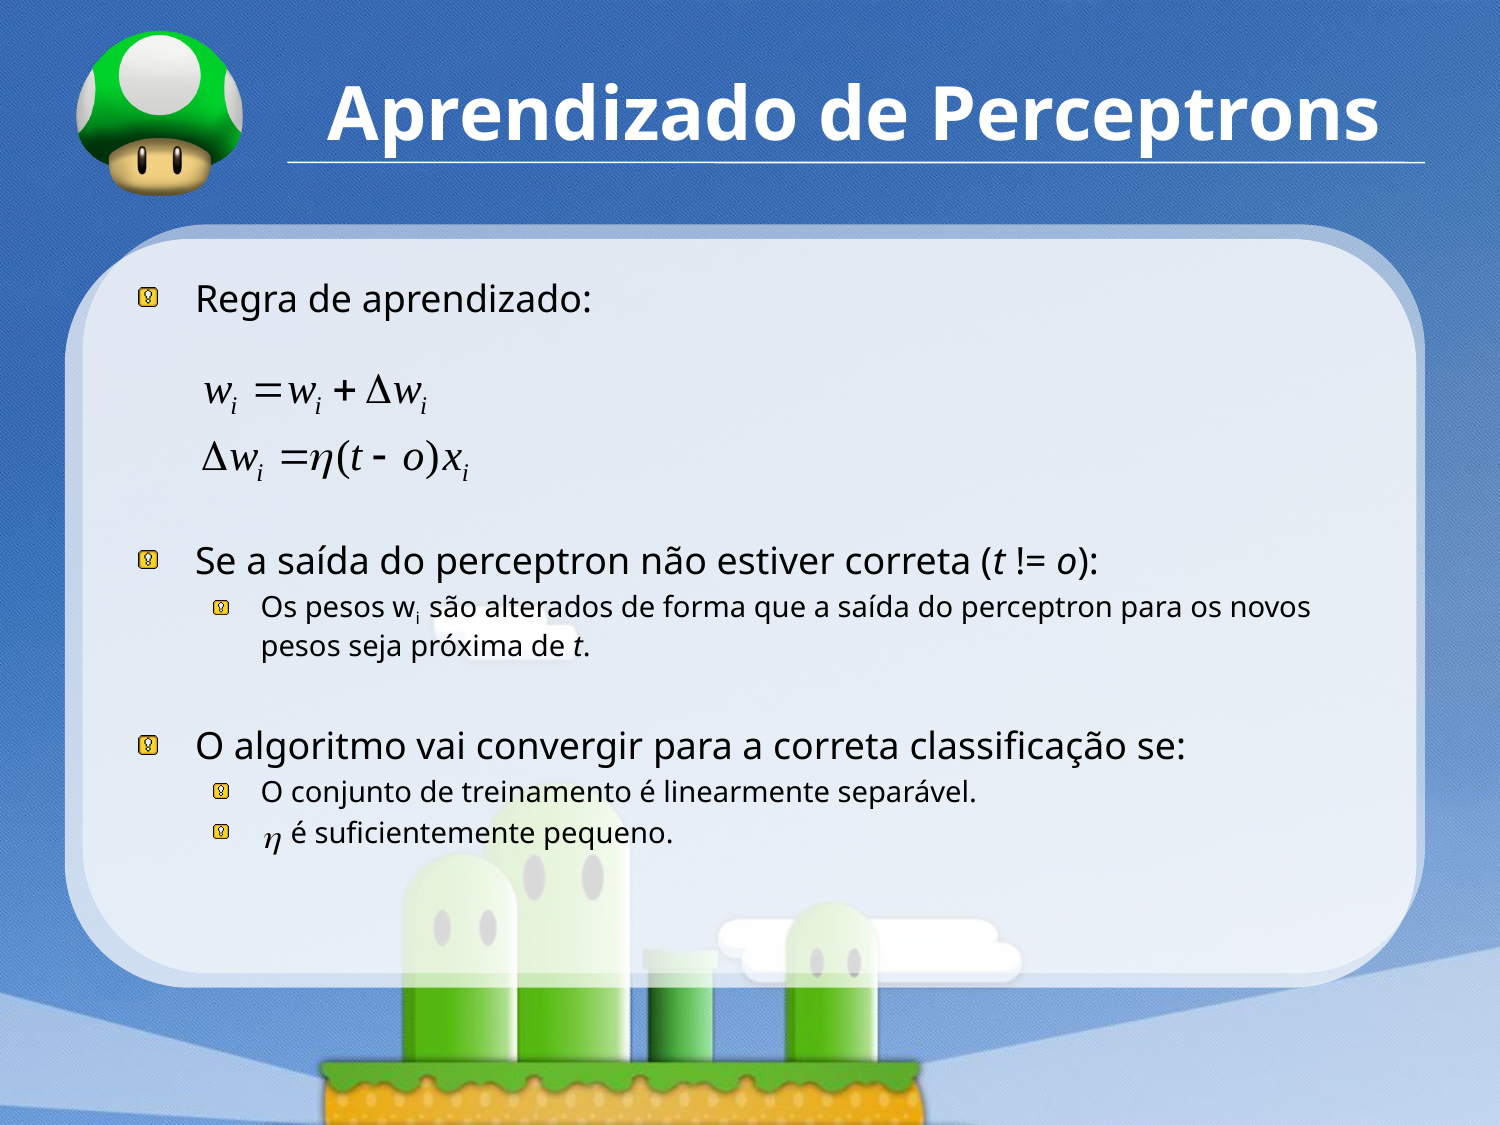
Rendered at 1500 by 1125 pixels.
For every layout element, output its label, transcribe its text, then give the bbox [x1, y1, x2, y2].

picture [0, 0, 1500, 1125]
list Regra de aprendizado: Se a saída do perceptron não estiver correta (t != o): Os pesos wi são alterados de forma que a saída do perceptron para os novos pesos seja próxima de t. O algoritmo vai convergir para a correta classificação se: O conjunto de treinamento é linearmente separável. é suficientemente pequeno. [123, 267, 1365, 941]
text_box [259, 826, 288, 863]
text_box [194, 360, 479, 492]
title Aprendizado de Perceptrons [312, 37, 1426, 183]
